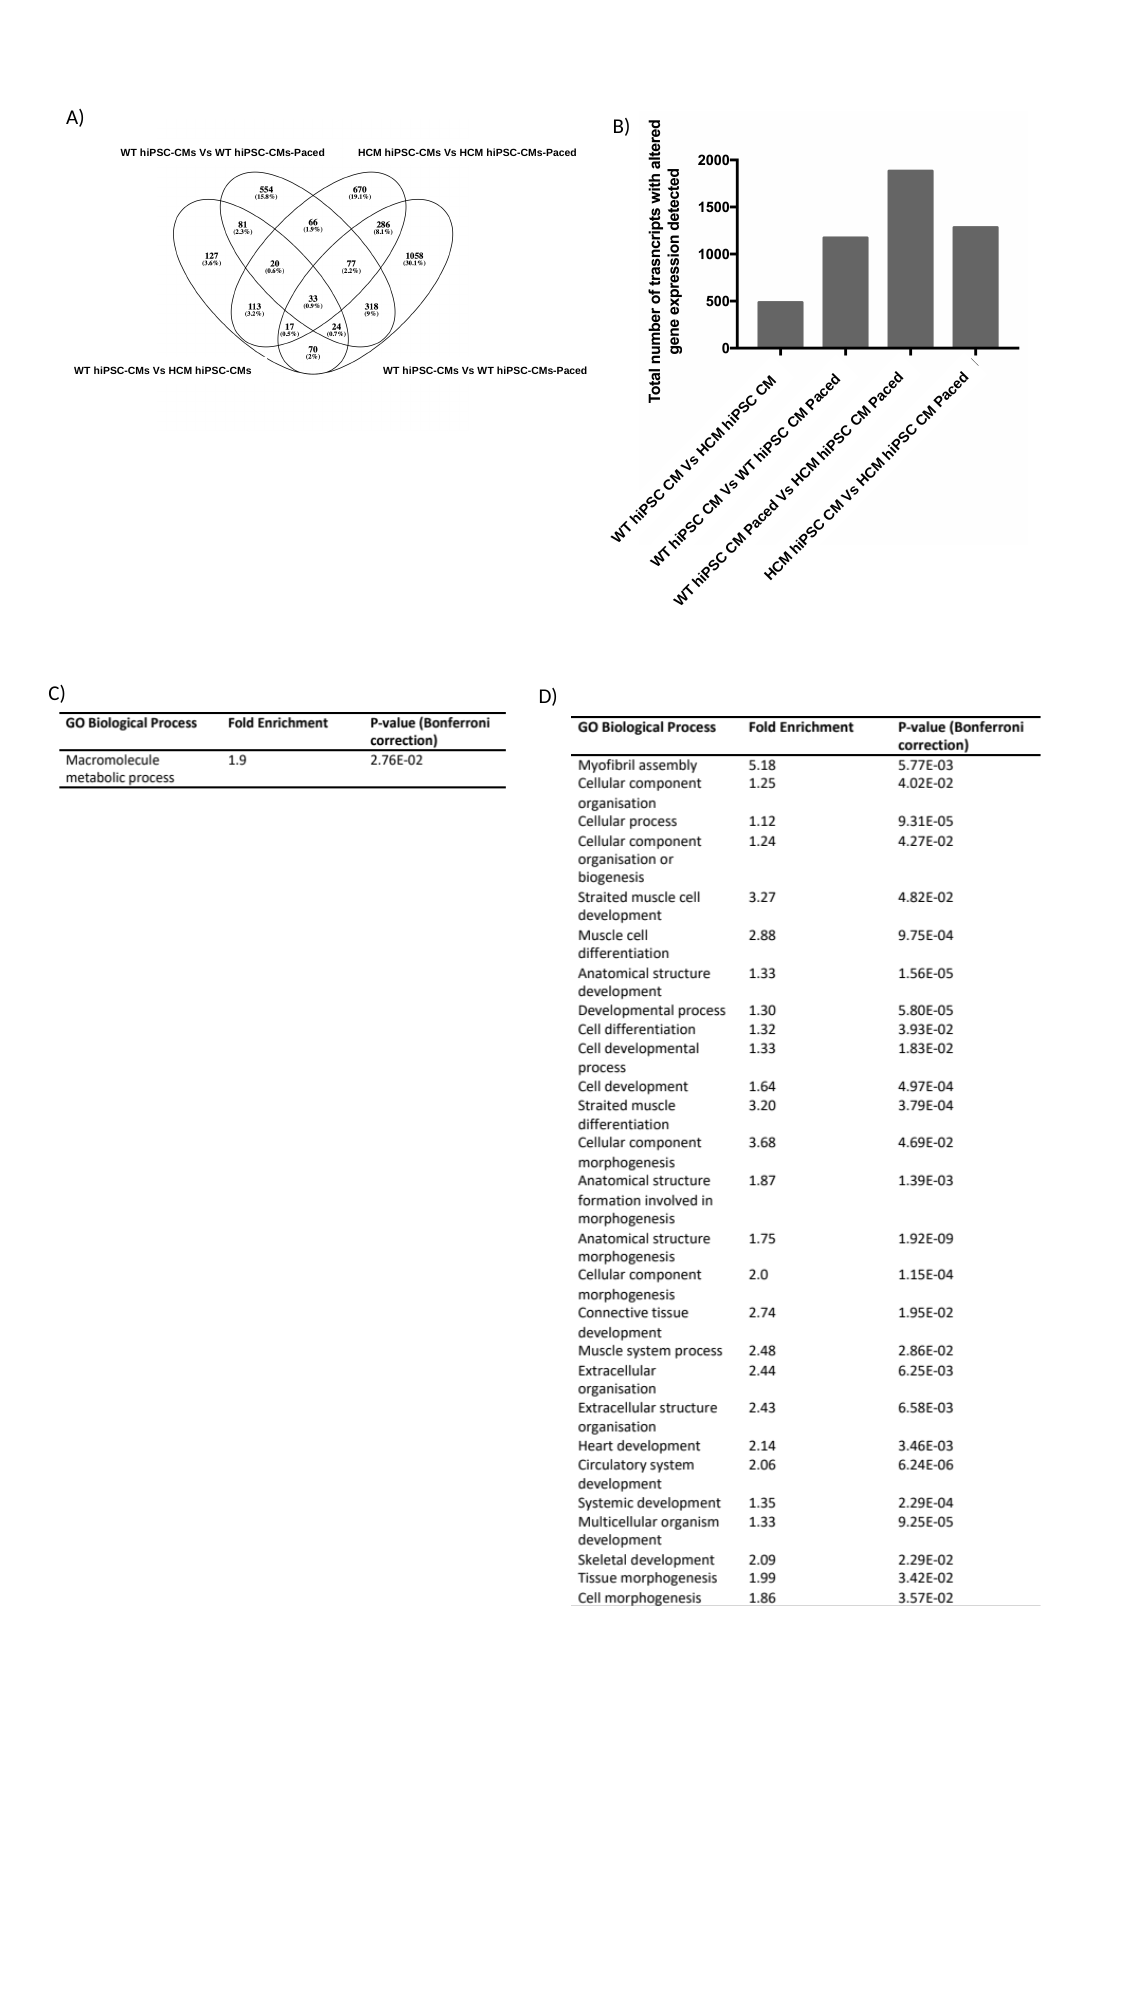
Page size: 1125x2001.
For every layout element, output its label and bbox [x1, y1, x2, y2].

text_box [33, 95, 1125, 1606]
